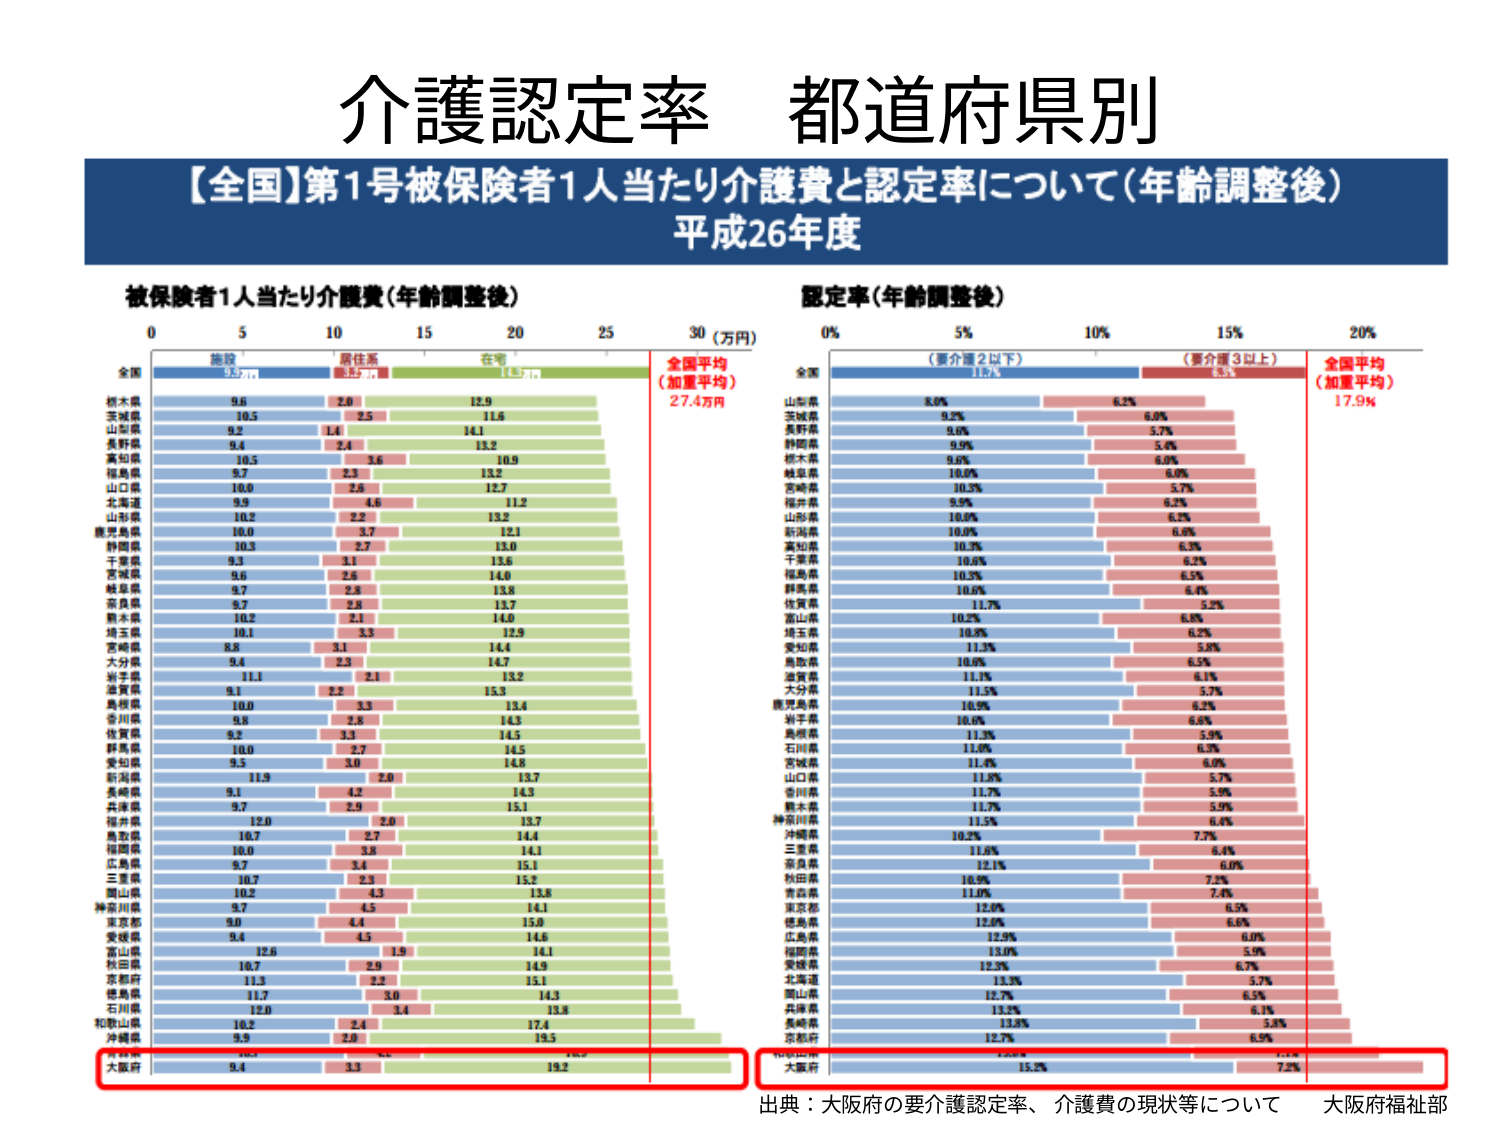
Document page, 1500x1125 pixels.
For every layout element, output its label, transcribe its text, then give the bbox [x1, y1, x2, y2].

title 介護認定率 都道府県別 [75, 45, 1425, 147]
picture [69, 148, 1459, 1095]
text_box 出典：大阪府の要介護認定率、 介護費の現状等について 大阪府福祉部 [744, 1084, 1500, 1125]
